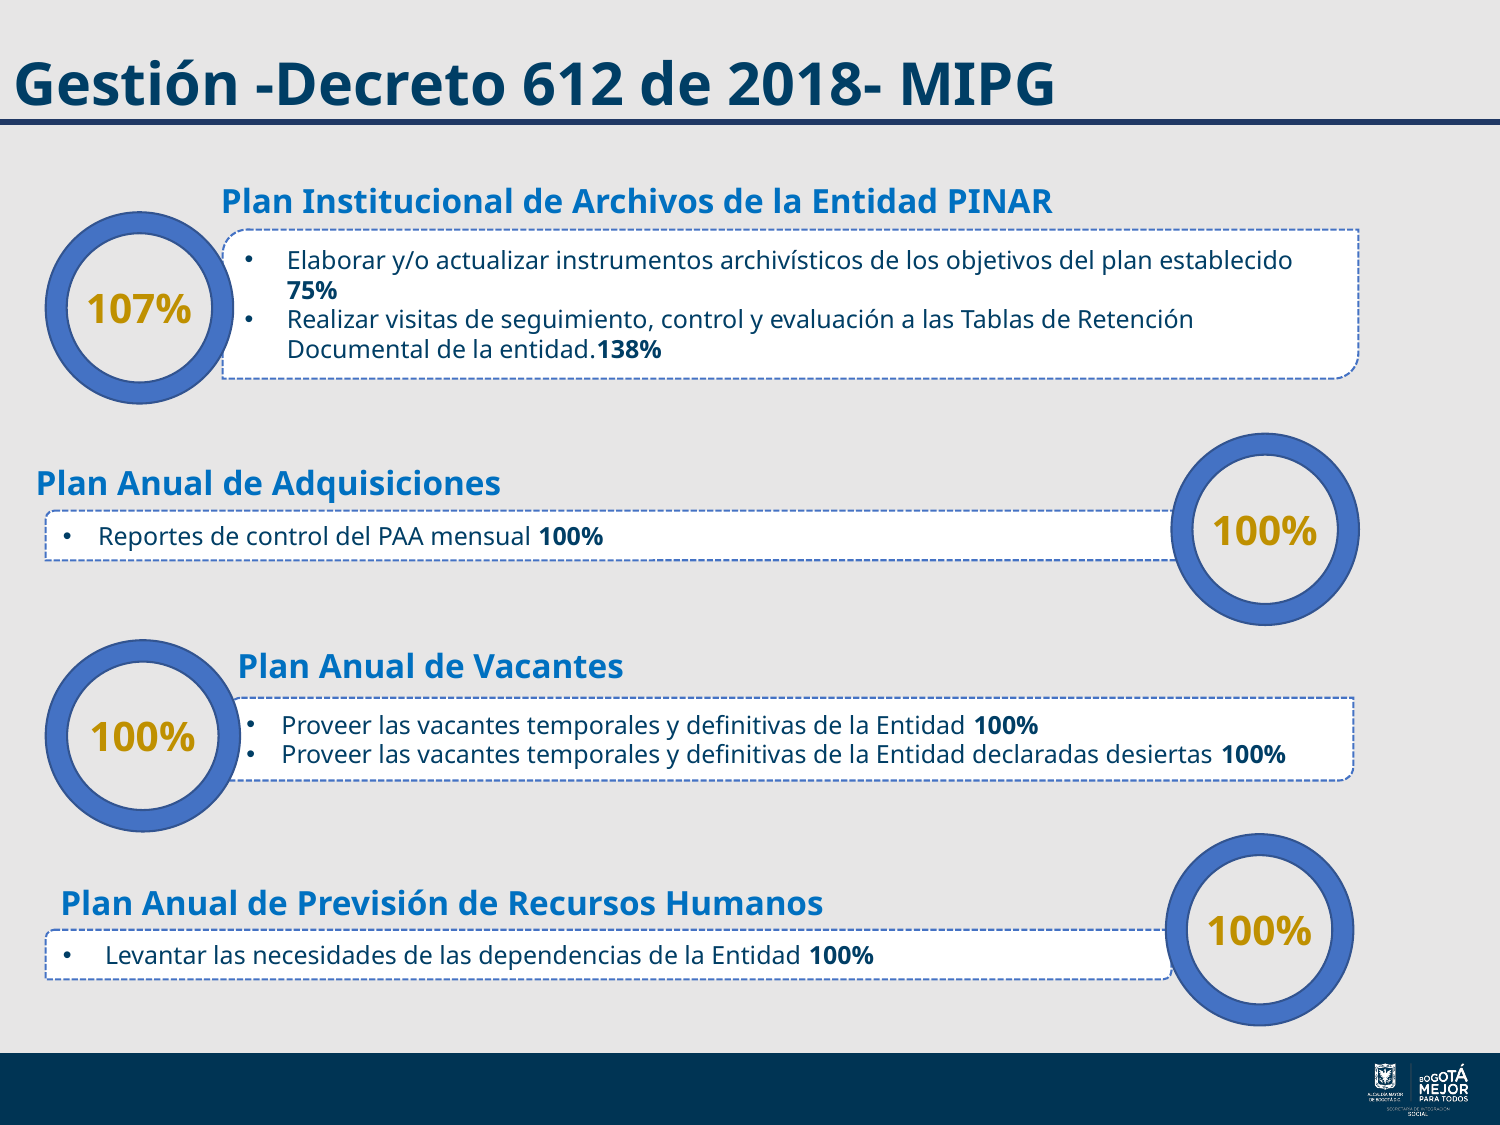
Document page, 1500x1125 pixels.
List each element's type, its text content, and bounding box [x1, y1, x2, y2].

text_box Proveer las vacantes temporales y definitivas de la Entidad 100% Proveer las vacantes temporales y definitivas de la Entidad declaradas desiertas 100% [241, 696, 1355, 782]
text_box Plan Anual de Vacantes [222, 638, 680, 693]
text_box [45, 212, 234, 404]
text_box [1171, 433, 1359, 625]
text_box Plan Institucional de Archivos de la Entidad PINAR [206, 172, 1070, 228]
title Gestión -Decreto 612 de 2018- MIPG [0, 43, 1266, 120]
text_box Reportes de control del PAA mensual 100% [44, 509, 1171, 562]
picture [1362, 1056, 1473, 1125]
text_box Elaborar y/o actualizar instrumentos archivísticos de los objetivos del plan establecido 75% Realizar visitas de seguimiento, control y evaluación a las Tablas de Retención Documental de la entidad.138% [234, 228, 1360, 380]
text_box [45, 640, 241, 832]
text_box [1165, 834, 1354, 1026]
text_box Levantar las necesidades de las dependencias de la Entidad 100% [44, 928, 1165, 981]
text_box Plan Anual de Adquisiciones [20, 454, 517, 510]
text_box Plan Anual de Previsión de Recursos Humanos [45, 874, 1007, 930]
